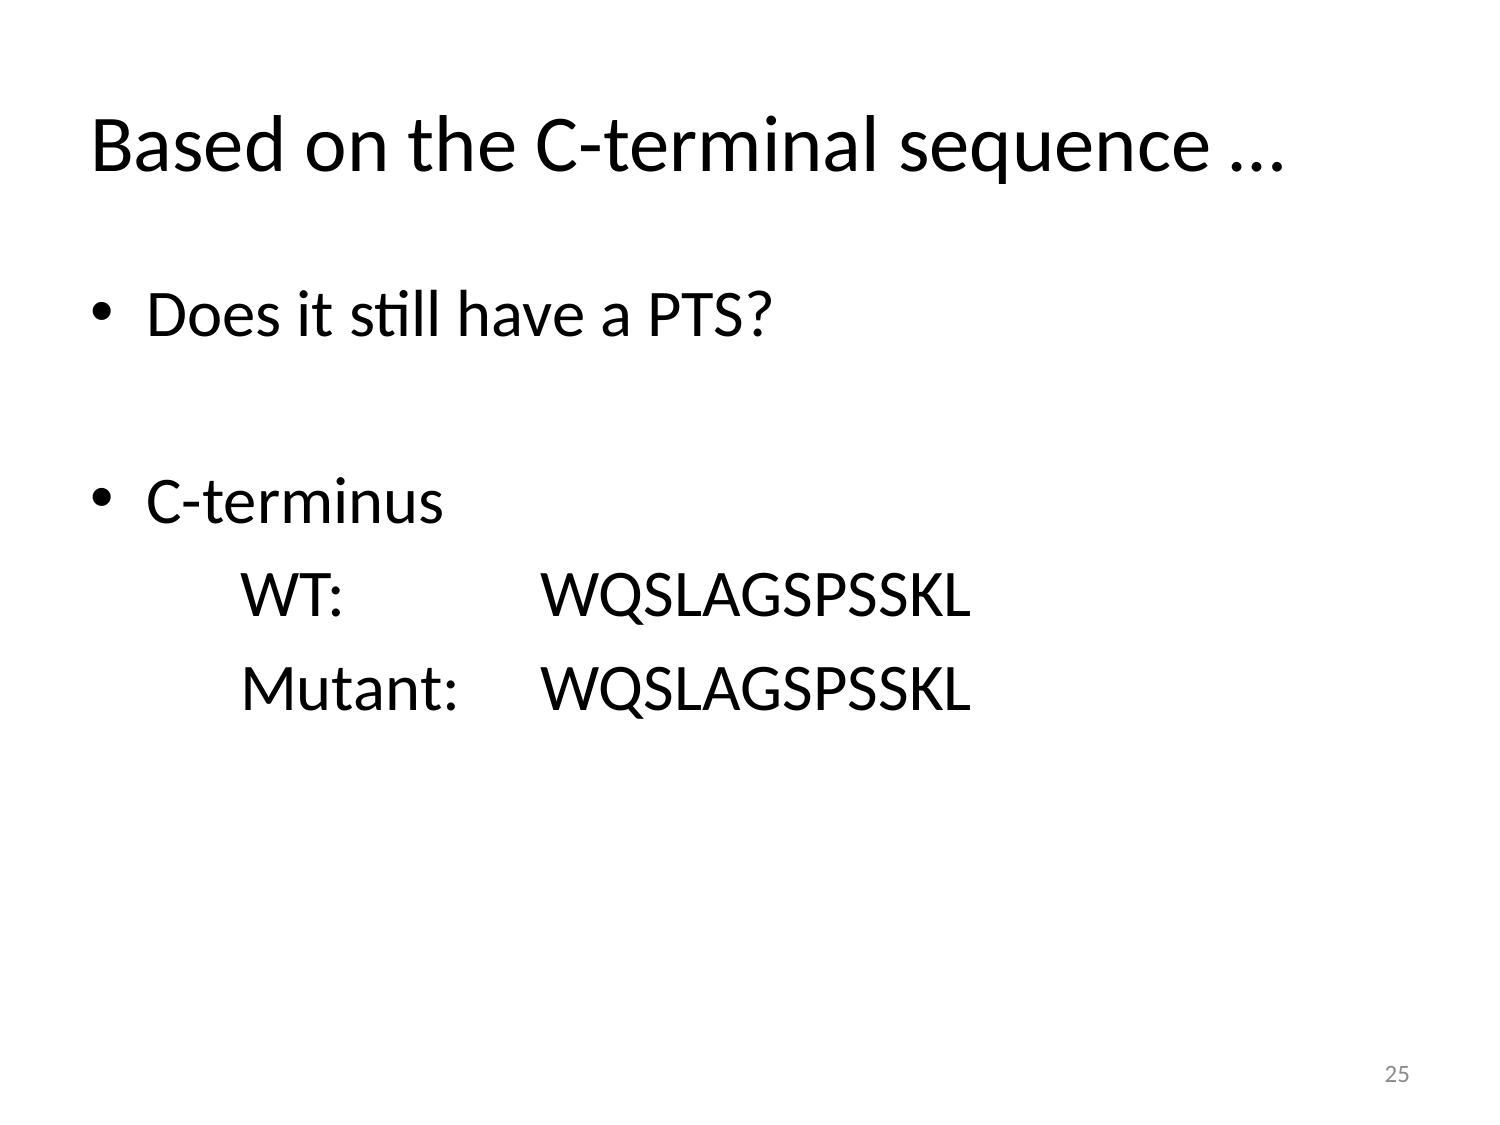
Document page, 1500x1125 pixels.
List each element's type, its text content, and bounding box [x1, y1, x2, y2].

title Based on the C-terminal sequence … [75, 45, 1425, 233]
slide_number 25 [1074, 1042, 1425, 1103]
list Does it still have a PTS? C-terminus WT: WQSLAGSPSSKL Mutant: WQSLAGSPSSKL [75, 262, 1425, 1005]
